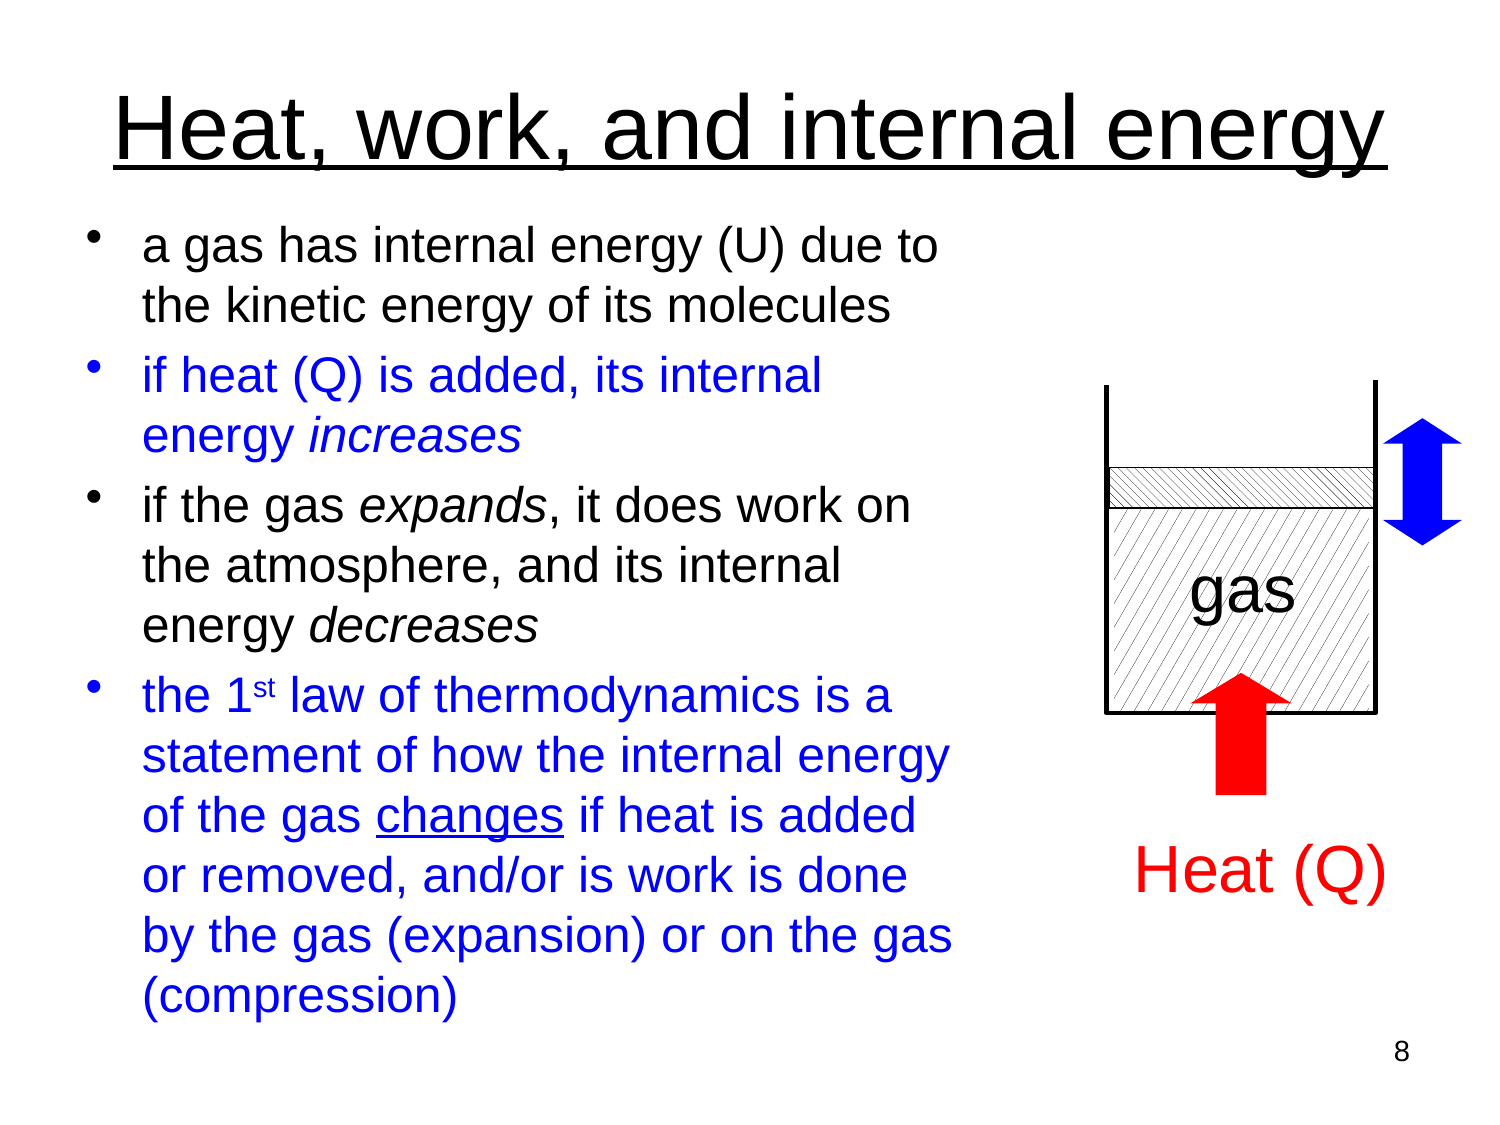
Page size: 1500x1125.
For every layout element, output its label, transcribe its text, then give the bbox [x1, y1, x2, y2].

text_box gas [1174, 537, 1312, 633]
title Heat, work, and internal energy [75, 45, 1425, 202]
text_box Heat (Q) [1119, 818, 1405, 913]
slide_number 8 [1074, 1024, 1425, 1103]
text_box [1109, 467, 1375, 509]
text_box [1383, 418, 1462, 546]
text_box [1114, 509, 1369, 711]
text_box [1190, 672, 1292, 796]
text_box [1106, 380, 1376, 713]
list a gas has internal energy (U) due to the kinetic energy of its molecules if heat (Q) is added, its internal energy increases if the gas expands, it does work on the atmosphere, and its internal energy decreases the 1st law of thermodynamics is a statement of how the internal energy of the gas changes if heat is added or removed, and/or is work is done by the gas (expansion) or on the gas (compression) [70, 205, 991, 1062]
